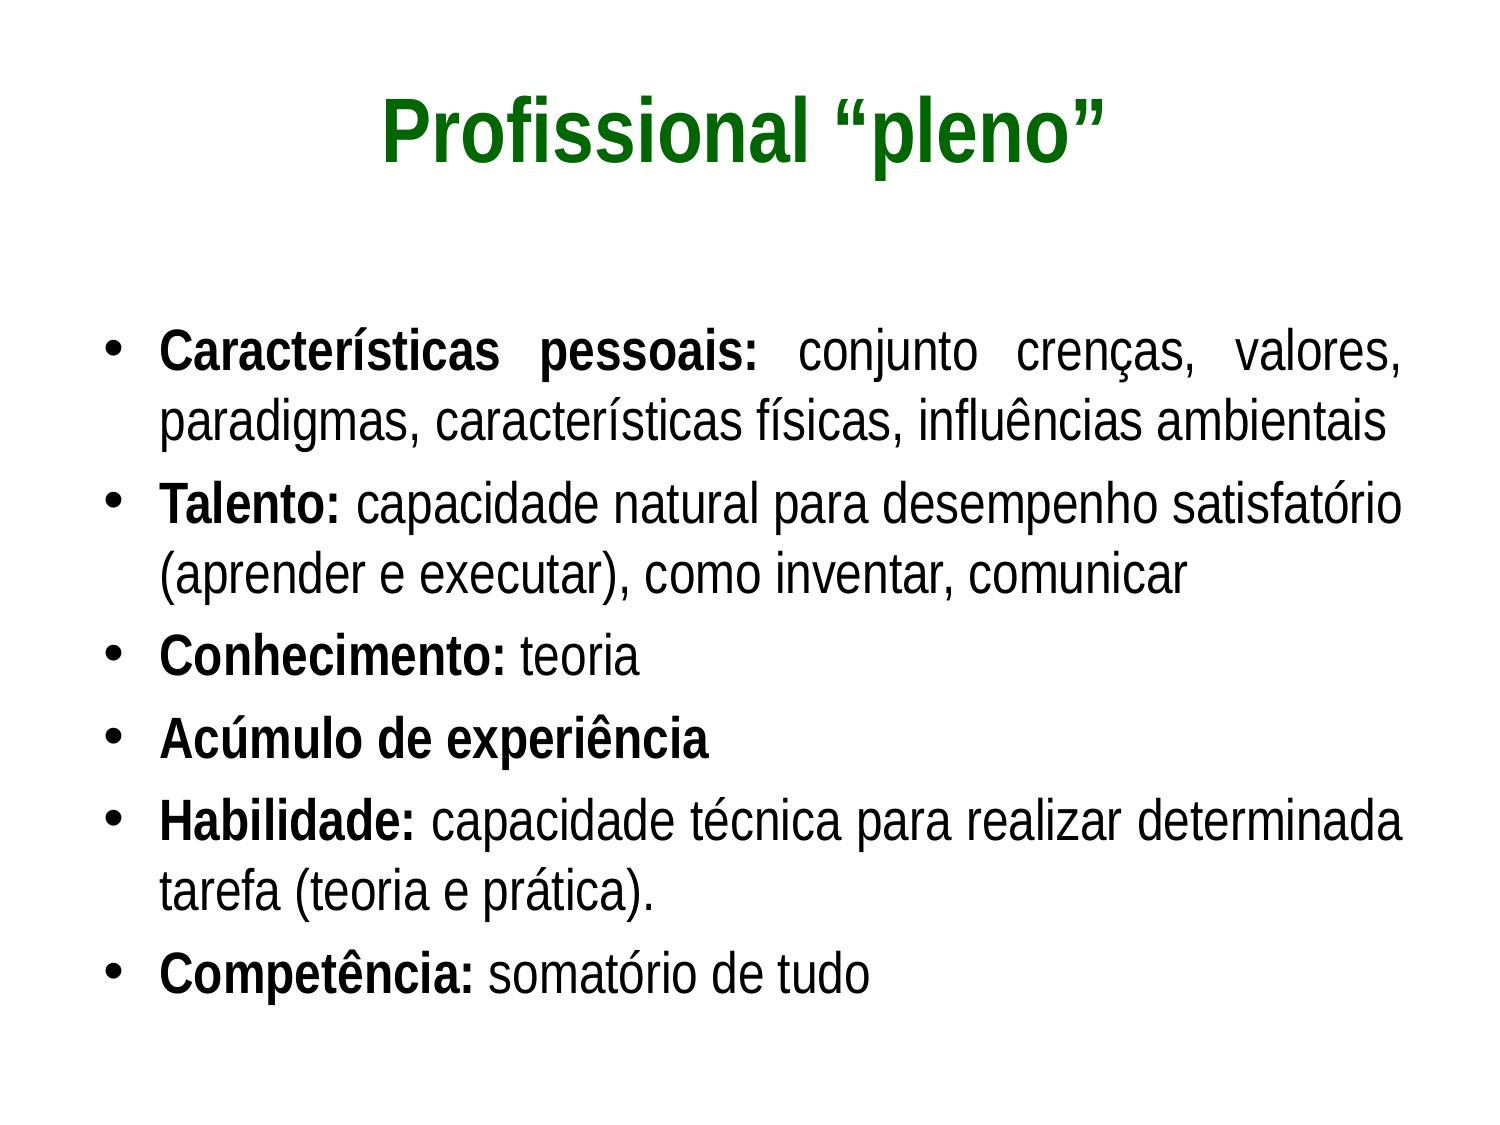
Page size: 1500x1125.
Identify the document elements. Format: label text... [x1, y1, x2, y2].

list Características pessoais: conjunto crenças, valores, paradigmas, características físicas, influências ambientais Talento: capacidade natural para desempenho satisfatório (aprender e executar), como inventar, comunicar Conhecimento: teoria Acúmulo de experiência Habilidade: capacidade técnica para realizar determinada tarefa (teoria e prática). Competência: somatório de tudo [88, 304, 1418, 1083]
title Profissional “pleno” [70, 32, 1421, 220]
